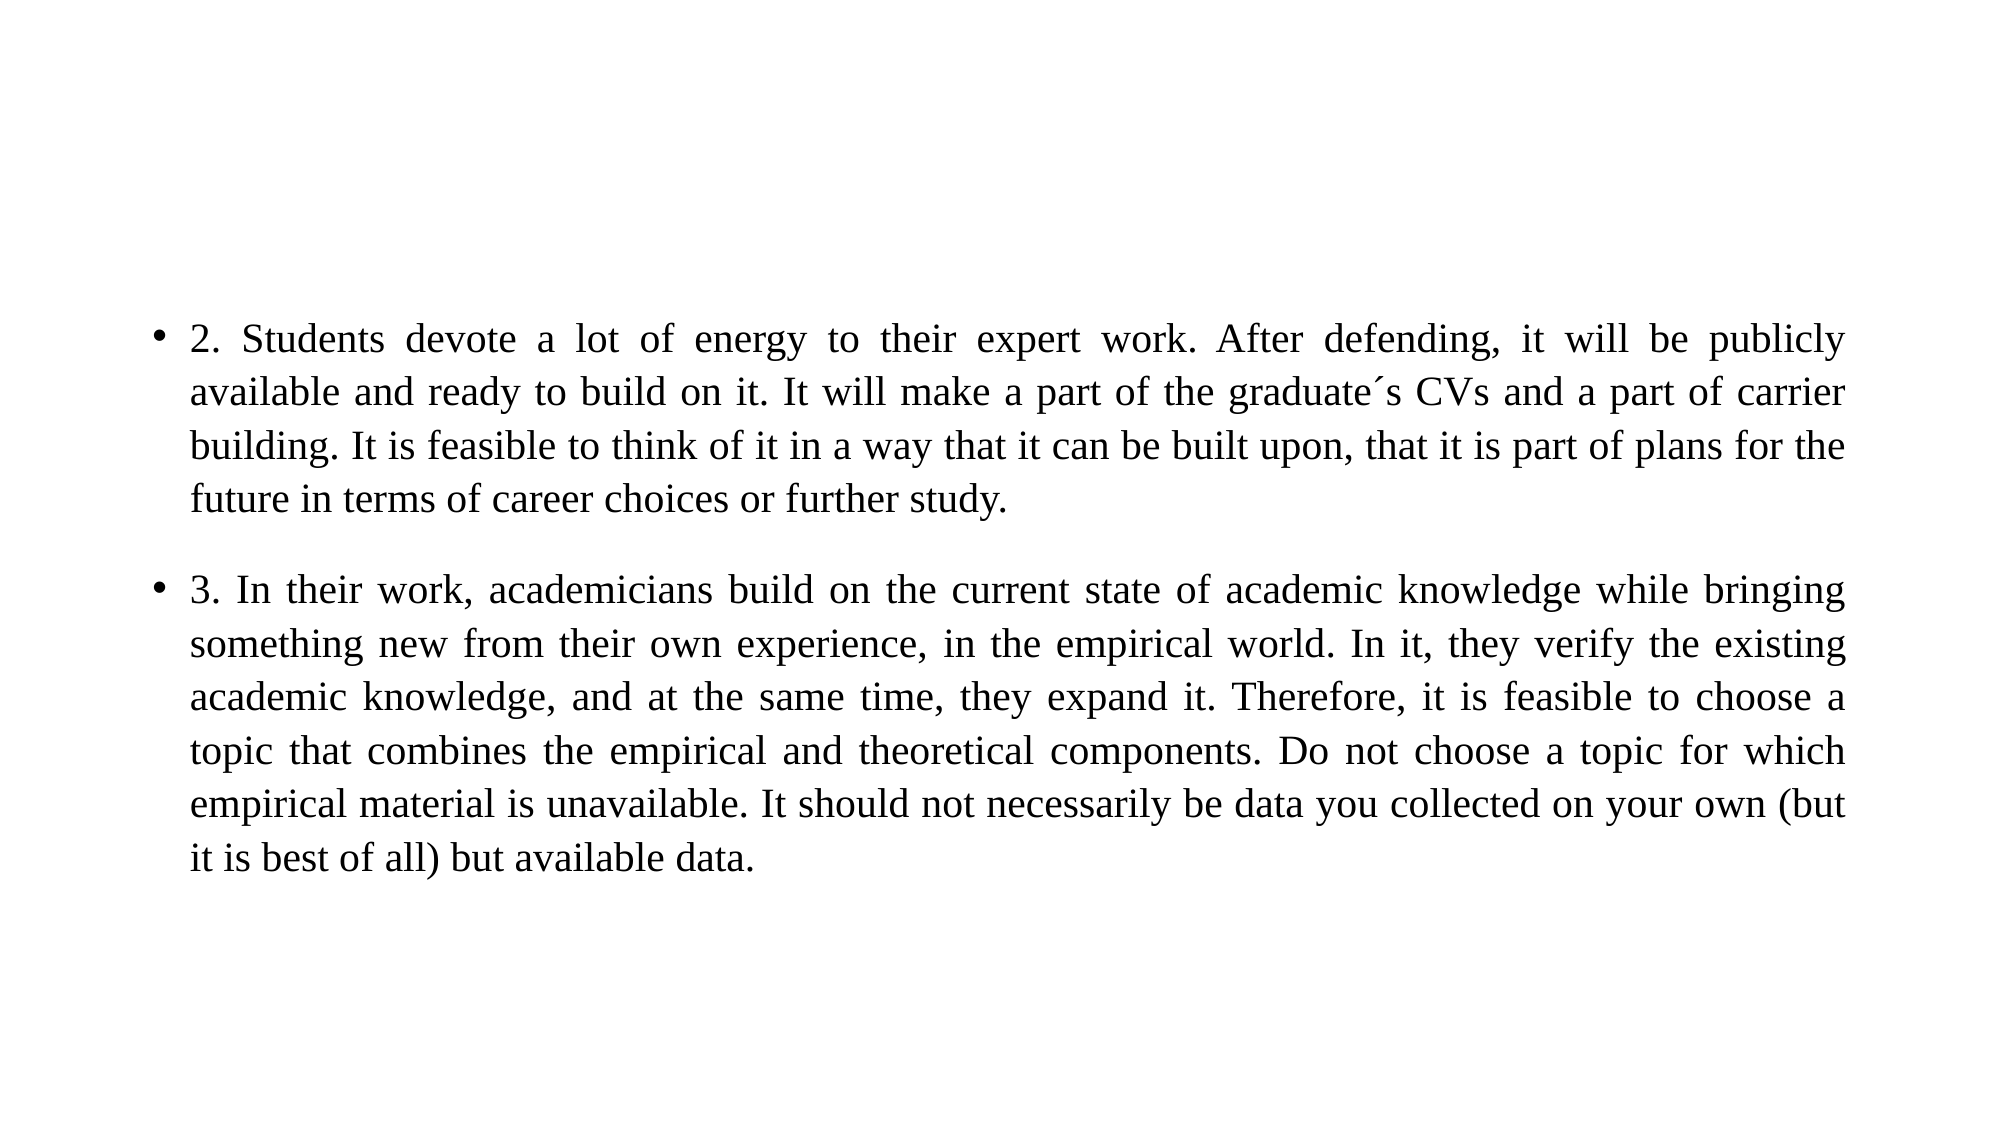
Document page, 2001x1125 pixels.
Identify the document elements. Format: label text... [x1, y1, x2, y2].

list 2. Students devote a lot of energy to their expert work. After defending, it will be publicly available and ready to build on it. It will make a part of the graduate´s CVs and a part of carrier building. It is feasible to think of it in a way that it can be built upon, that it is part of plans for the future in terms of career choices or further study. 3. In their work, academicians build on the current state of academic knowledge while bringing something new from their own experience, in the empirical world. In it, they verify the existing academic knowledge, and at the same time, they expand it. Therefore, it is feasible to choose a topic that combines the empirical and theoretical components. Do not choose a topic for which empirical material is unavailable. It should not necessarily be data you collected on your own (but it is best of all) but available data. [137, 299, 1863, 1014]
